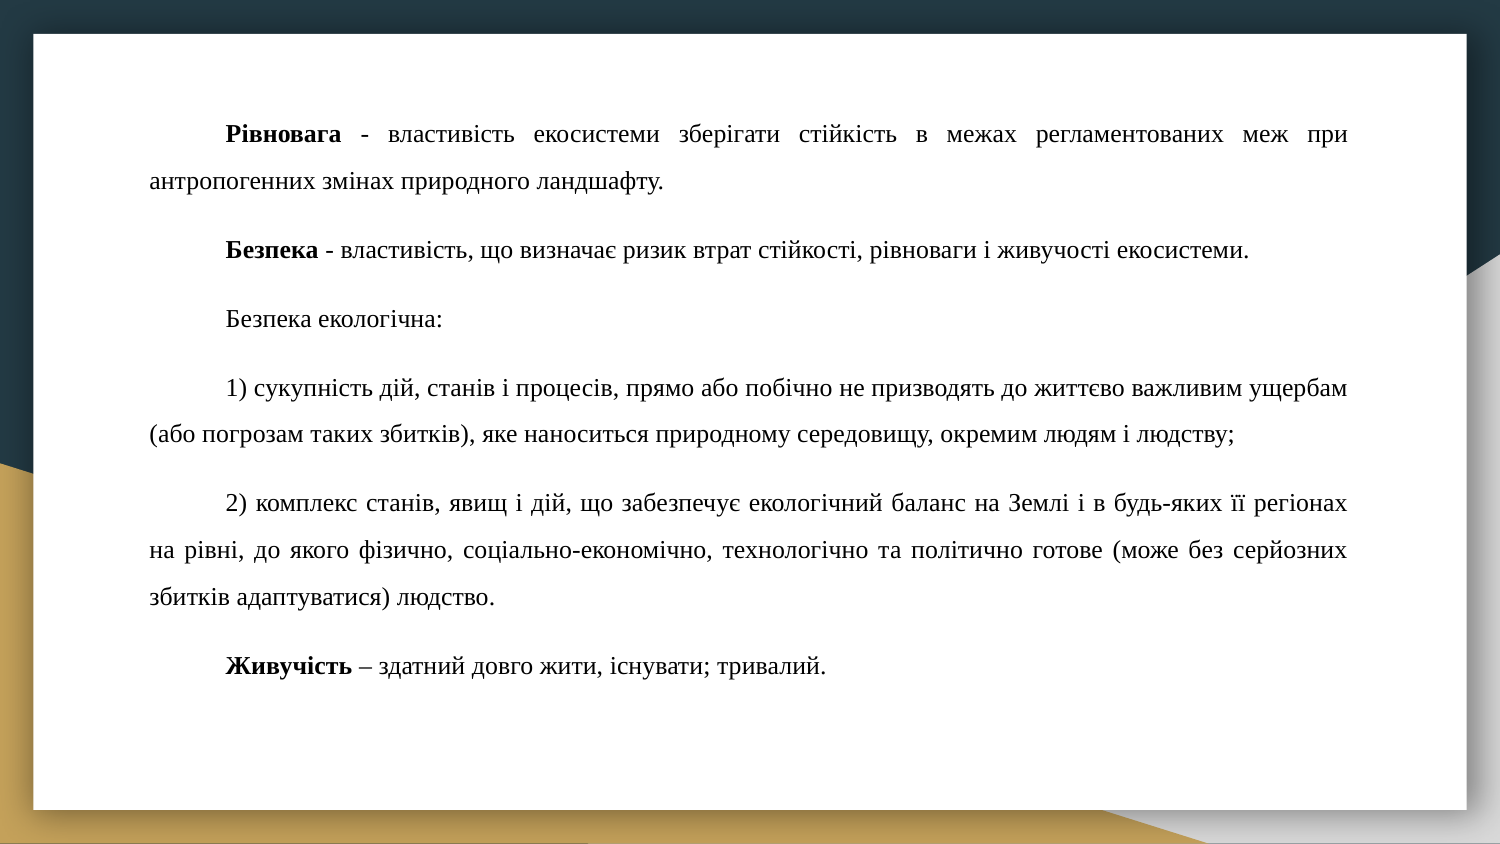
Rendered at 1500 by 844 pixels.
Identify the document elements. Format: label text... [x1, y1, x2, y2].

list Рівновага - властивість екосистеми зберігати стійкість в межах регламентованих меж при антропогенних змінах природного ландшафту. Безпека - властивість, що визначає ризик втрат стійкості, рівноваги і живучості екосистеми. Безпека екологічна: 1) сукупність дій, станів і процесів, прямо або побічно не призводять до життєво важливим ущербам (або погрозам таких збитків), яке наноситься природному середовищу, окремим людям і людству; 2) комплекс станів, явищ і дій, що забезпечує екологічний баланс на Землі і в будь-яких її регіонах на рівні, до якого фізично, соціально-економічно, технологічно та політично готове (може без серйозних збитків адаптуватися) людство. Живучість – здатний довго жити, існувати; тривалий. [134, 85, 1366, 729]
